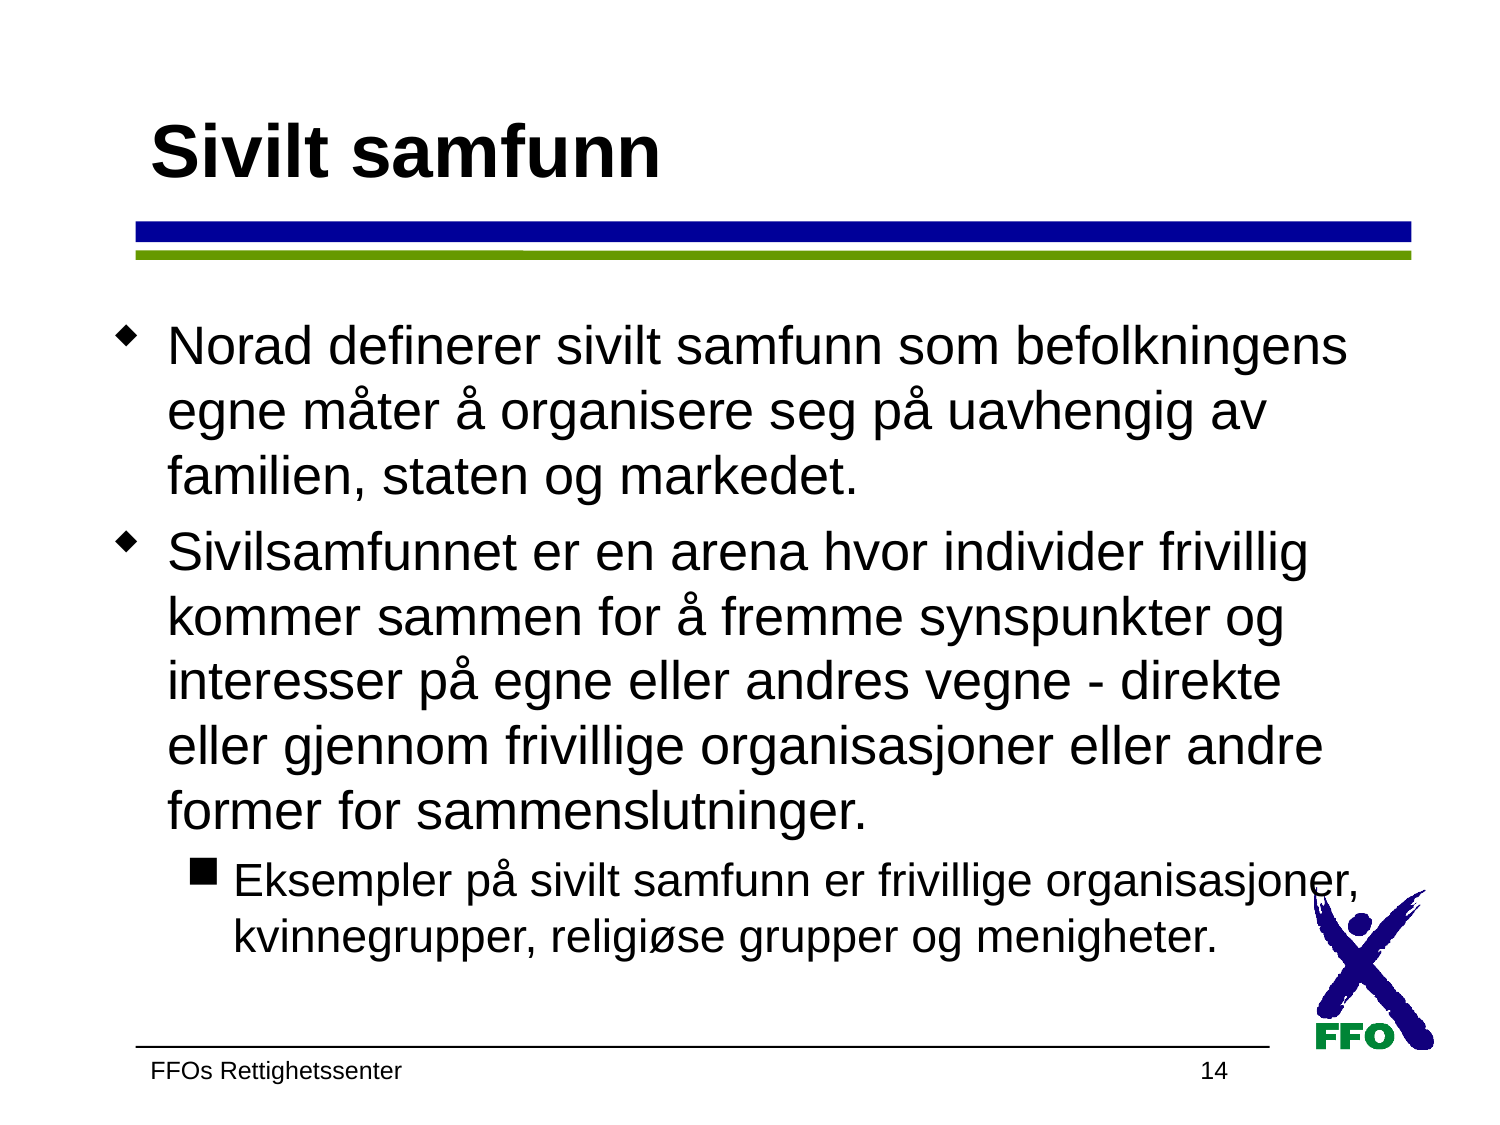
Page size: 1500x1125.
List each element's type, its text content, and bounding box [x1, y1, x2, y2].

picture [1384, 887, 1434, 1050]
title Sivilt samfunn [135, 78, 1424, 232]
list Norad definerer sivilt samfunn som befolkningens egne måter å organisere seg på uavhengig av familien, staten og markedet. Sivilsamfunnet er en arena hvor individer frivillig kommer sammen for å fremme synspunkter og interesser på egne eller andres vegne - direkte eller gjennom frivillige organisasjoner eller andre former for sammenslutninger. Eksempler på sivilt samfunn er frivillige organisasjoner, kvinnegrupper, religiøse grupper og menigheter. [95, 302, 1384, 1125]
